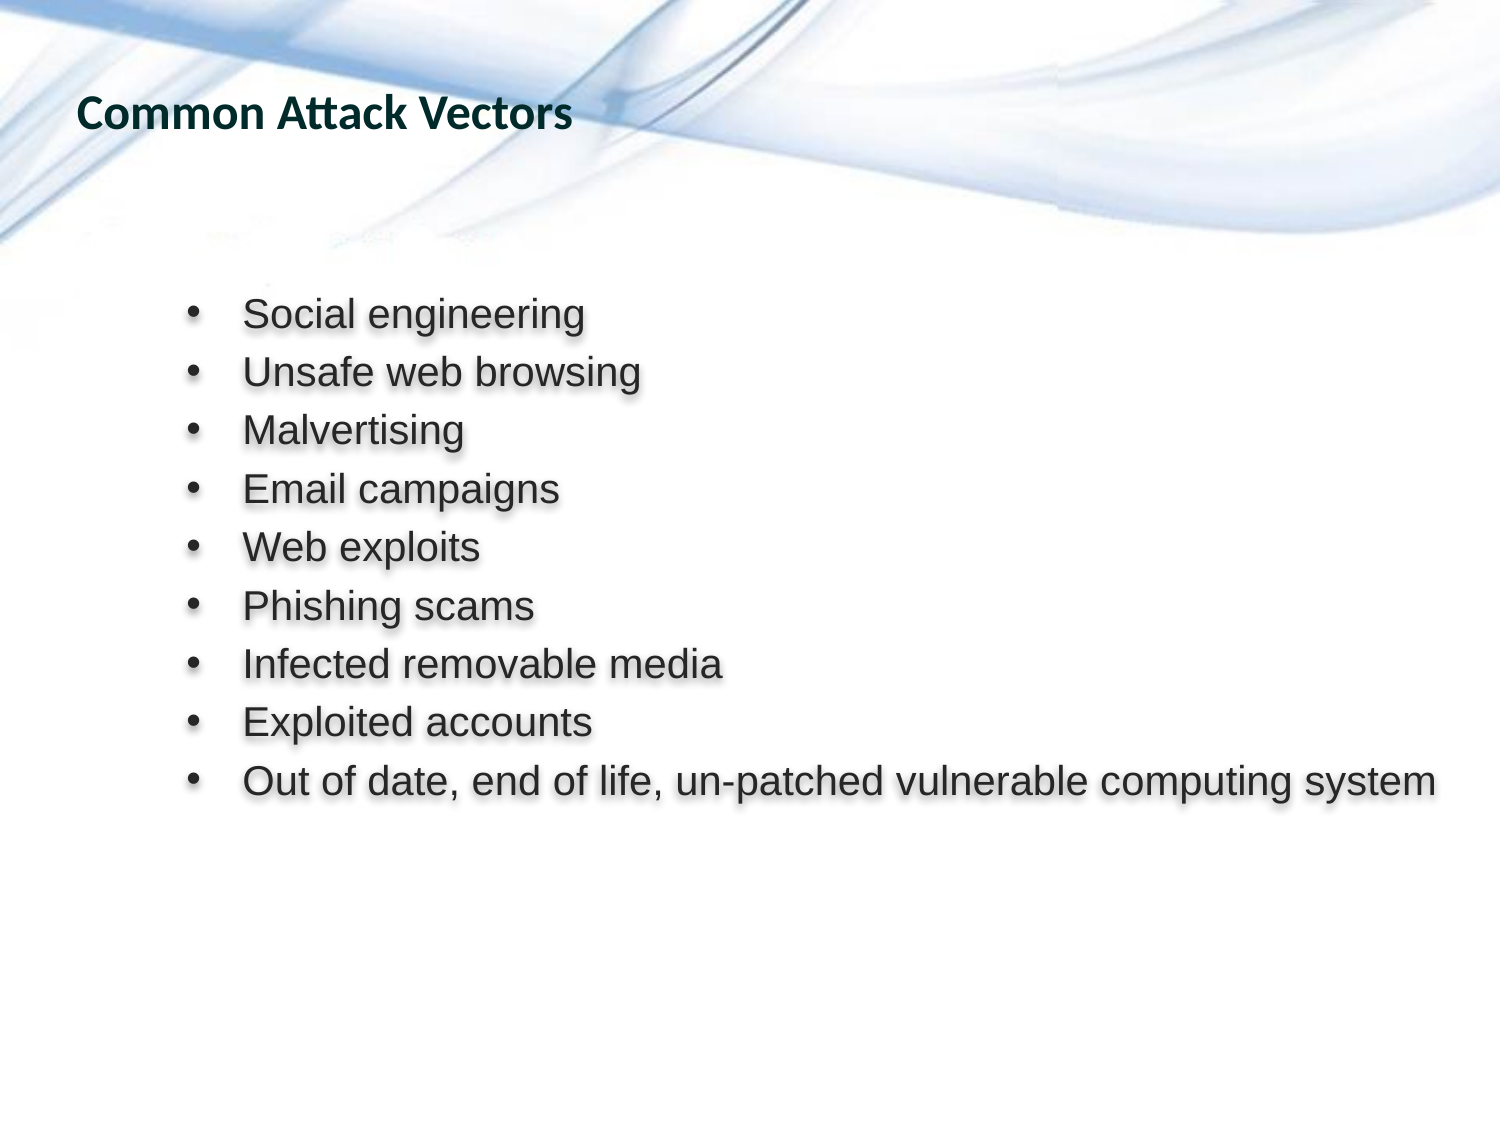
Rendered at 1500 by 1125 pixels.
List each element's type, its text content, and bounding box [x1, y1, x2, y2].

title Common Attack Vectors [61, 54, 1438, 166]
text_box Social engineering Unsafe web browsing Malvertising Email campaigns Web exploits Phishing scams Infected removable media Exploited accounts Out of date, end of life, un-patched vulnerable computing system [171, 278, 1495, 846]
picture [0, 0, 1500, 1125]
